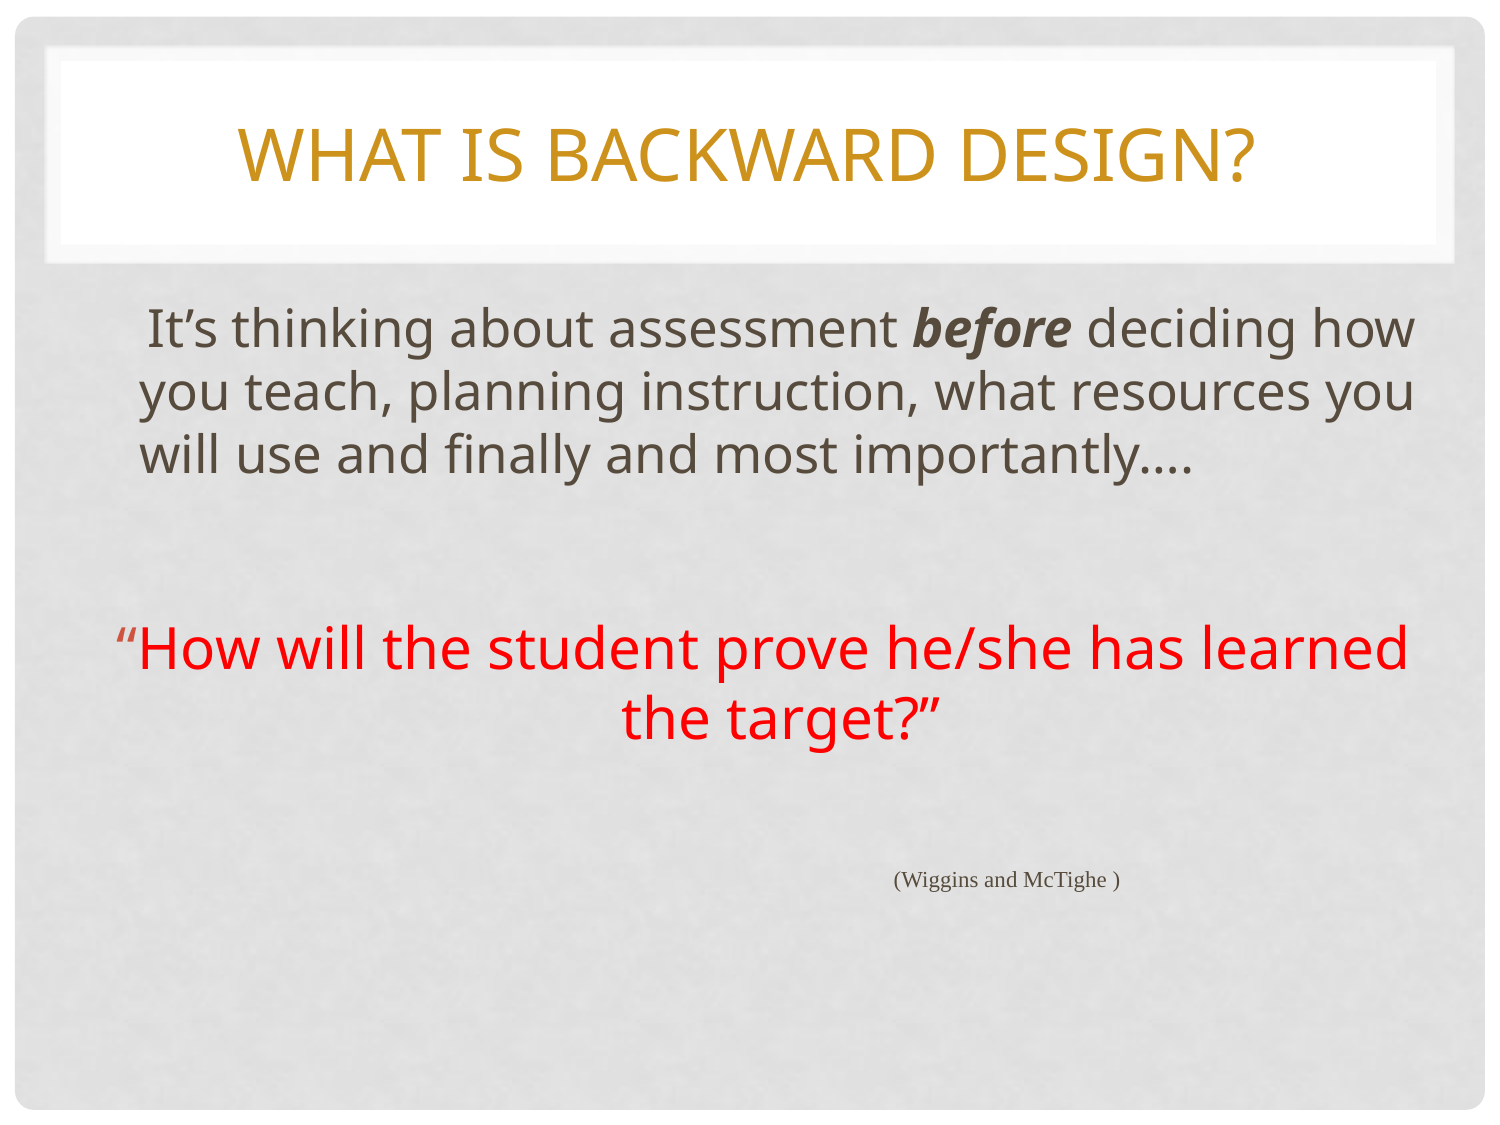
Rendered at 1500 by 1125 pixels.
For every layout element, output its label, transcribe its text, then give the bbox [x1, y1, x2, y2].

title What Is BACKWARD DESIGN? [69, 66, 1425, 238]
list It’s thinking about assessment before deciding how you teach, planning instruction, what resources you will use and finally and most importantly…. “How will the student prove he/she has learned the target?” (Wiggins and McTighe ) [75, 287, 1438, 1063]
